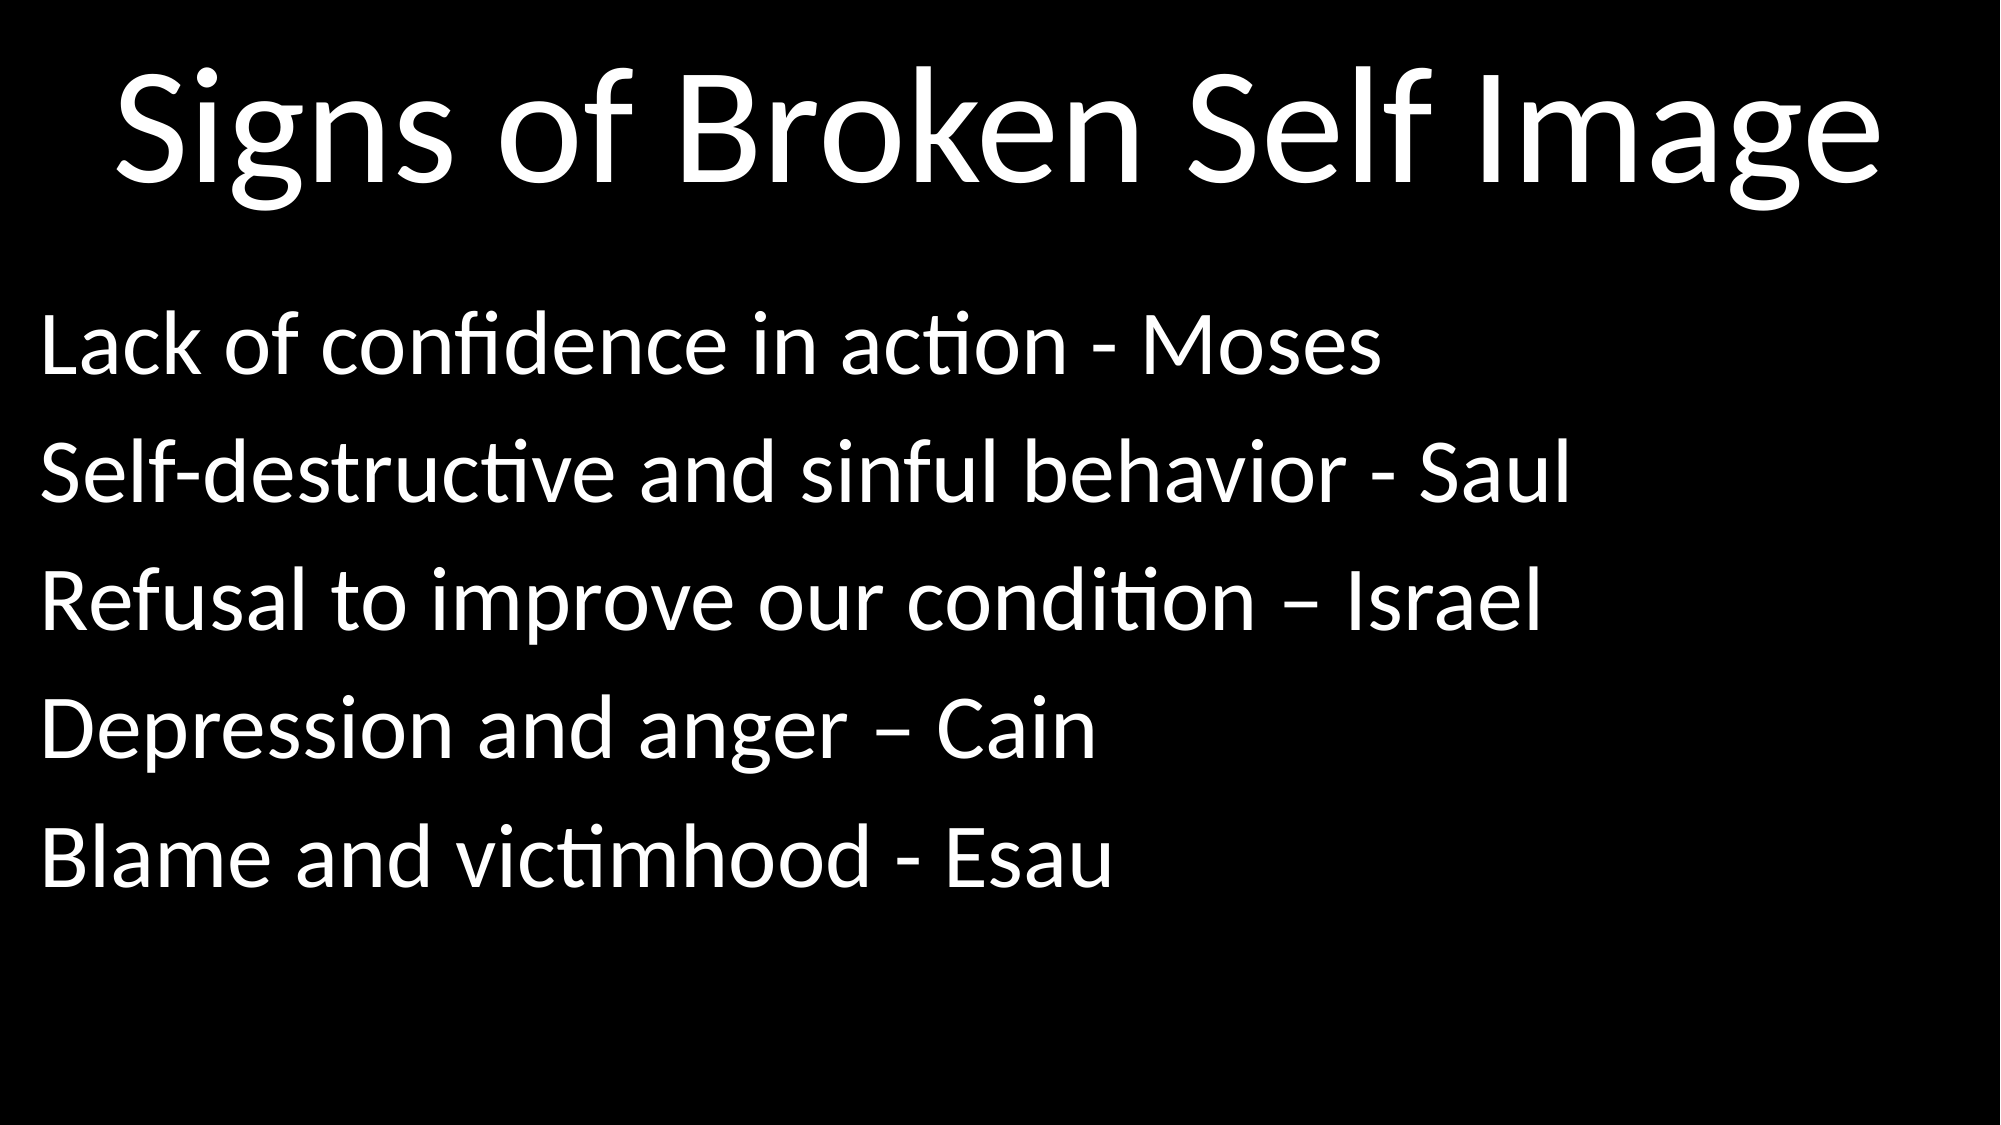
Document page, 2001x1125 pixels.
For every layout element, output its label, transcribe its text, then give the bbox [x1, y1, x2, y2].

list Lack of confidence in action - Moses Self-destructive and sinful behavior - Saul Refusal to improve our condition – Israel Depression and anger – Cain Blame and victimhood - Esau [24, 275, 1963, 1125]
title Signs of Broken Self Image [0, 0, 2000, 233]
